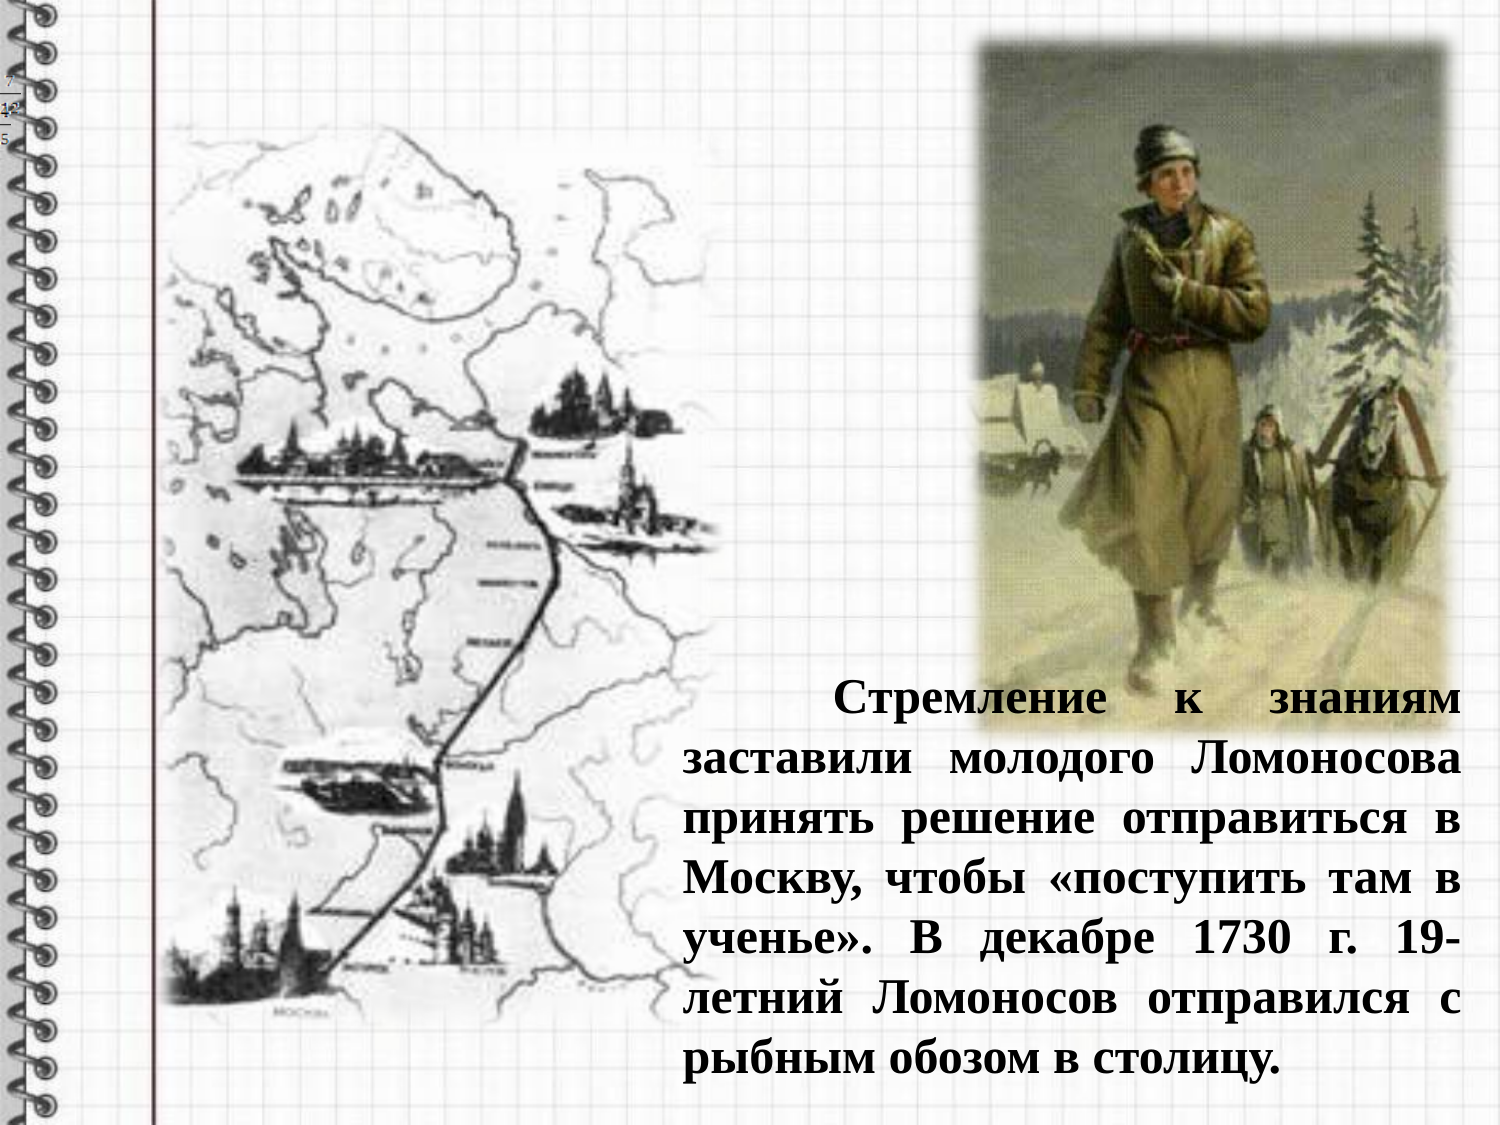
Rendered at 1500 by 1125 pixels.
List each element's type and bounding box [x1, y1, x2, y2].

picture [0, 0, 1500, 1125]
list [152, 116, 727, 1032]
